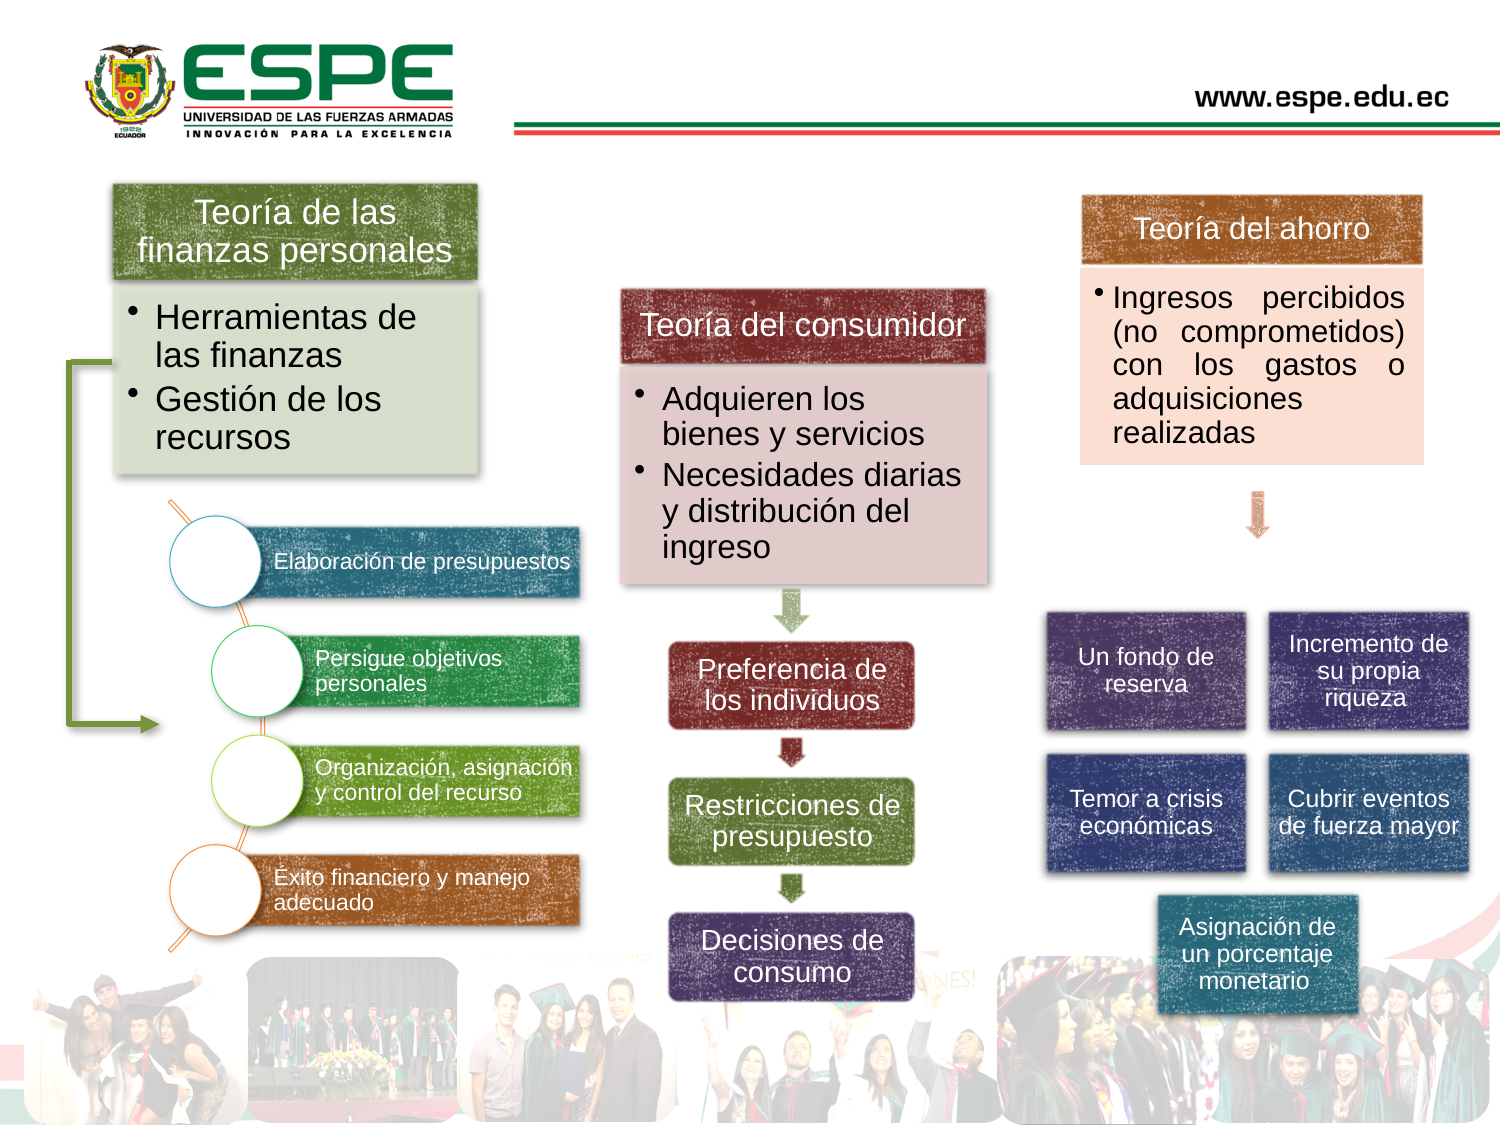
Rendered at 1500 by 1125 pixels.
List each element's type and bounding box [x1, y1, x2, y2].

text_box [623, 282, 984, 587]
picture [0, 0, 1500, 1125]
text_box [773, 590, 810, 634]
text_box [164, 492, 585, 961]
text_box [0, 499, 295, 586]
text_box [1048, 592, 1469, 1035]
text_box [1245, 491, 1271, 540]
text_box [115, 176, 476, 480]
text_box [598, 643, 985, 1000]
text_box [1084, 176, 1421, 480]
